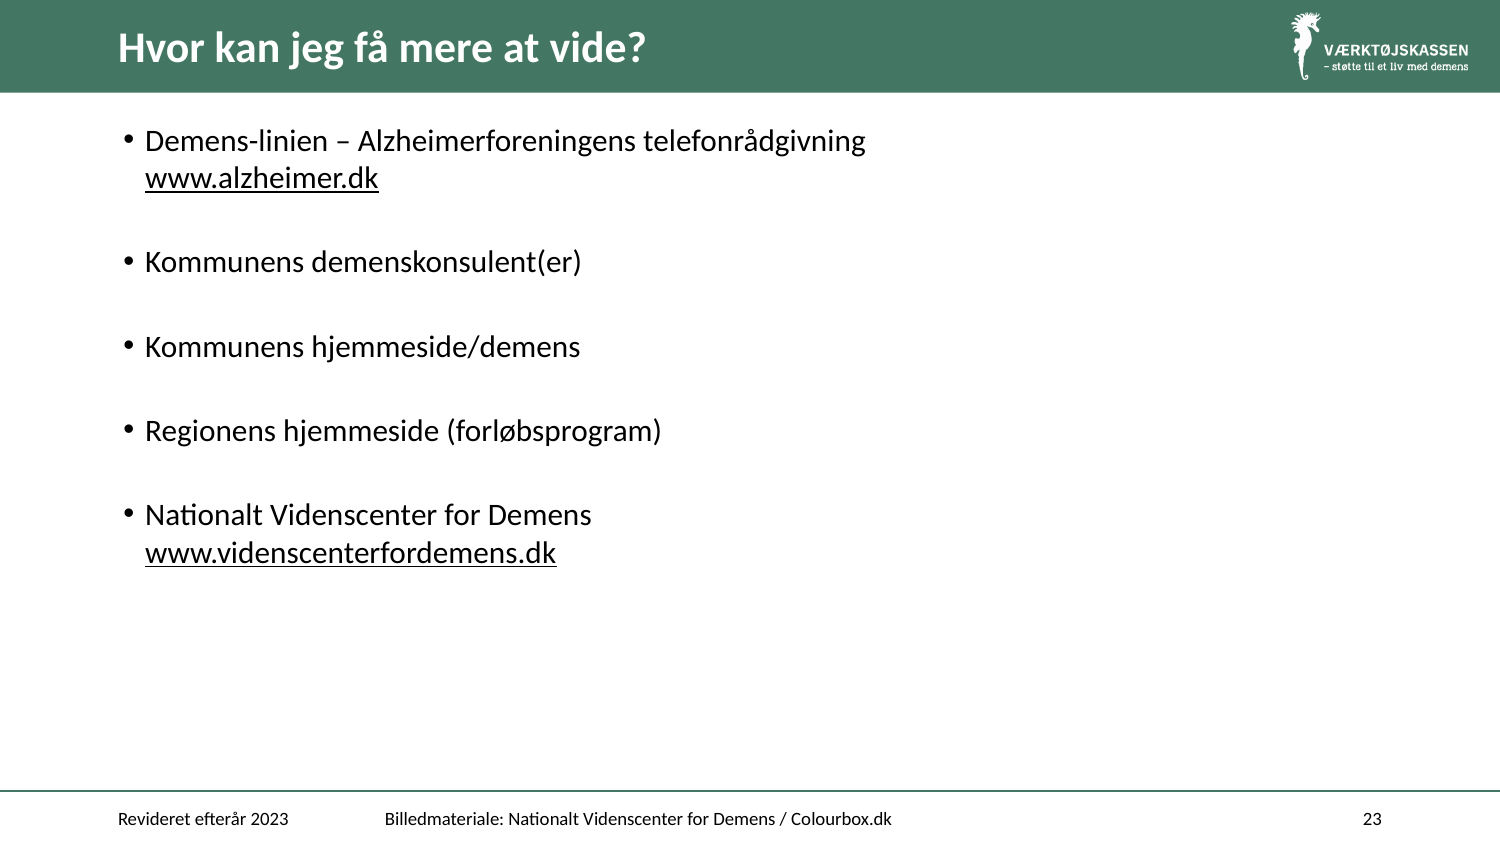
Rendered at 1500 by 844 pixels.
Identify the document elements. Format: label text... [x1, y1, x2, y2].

slide_number Revideret efterår 2023 [103, 795, 355, 841]
picture [1291, 12, 1468, 80]
list Demens-linien – Alzheimerforeningens telefonrådgivning www.alzheimer.dk Kommunens demenskonsulent(er) Kommunens hjemmeside/demens Regionens hjemmeside (forløbsprogram) Nationalt Videnscenter for Demens www.videnscenterfordemens.dk [108, 112, 1079, 760]
slide_number 23 [1327, 795, 1397, 841]
title Hvor kan jeg få mere at vide? [103, 16, 1220, 82]
footer Billedmateriale: Nationalt Videnscenter for Demens / Colourbox.dk [369, 795, 1315, 841]
